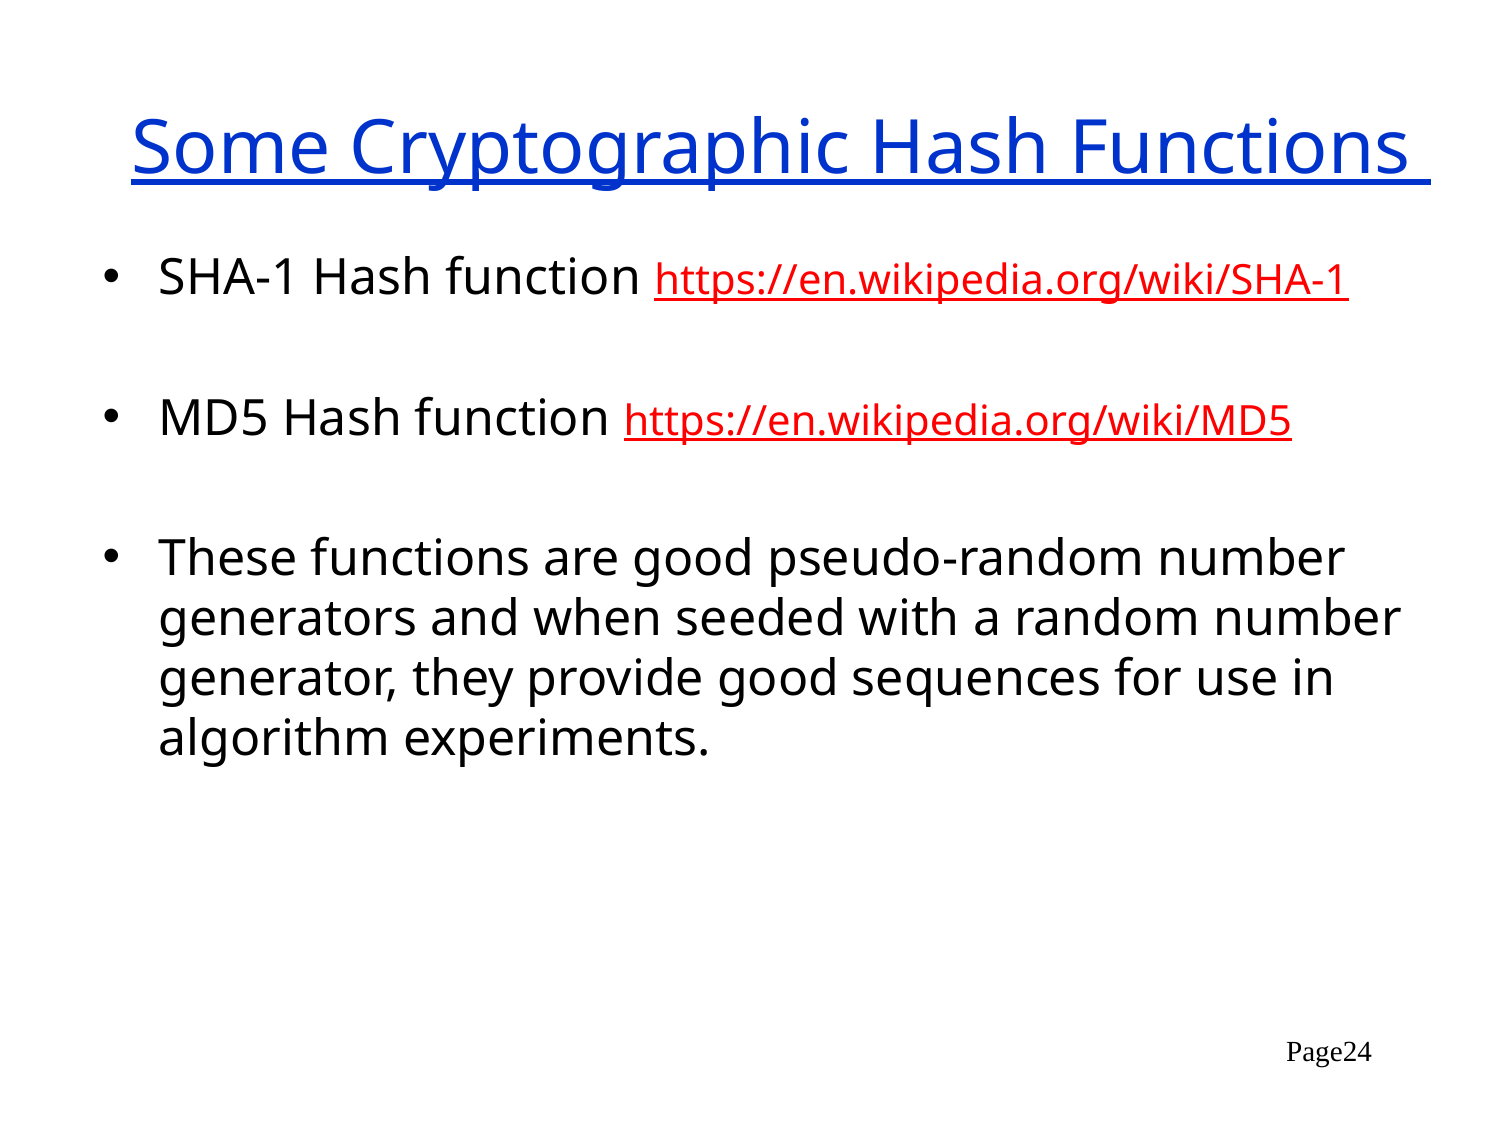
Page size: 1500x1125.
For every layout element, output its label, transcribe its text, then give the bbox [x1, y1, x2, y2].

title Some Cryptographic Hash Functions [112, 75, 1450, 213]
list SHA-1 Hash function https://en.wikipedia.org/wiki/SHA-1 MD5 Hash function https://en.wikipedia.org/wiki/MD5 These functions are good pseudo-random number generators and when seeded with a random number generator, they provide good sequences for use in algorithm experiments. [87, 237, 1450, 1000]
slide_number Page24 [1074, 1025, 1388, 1100]
